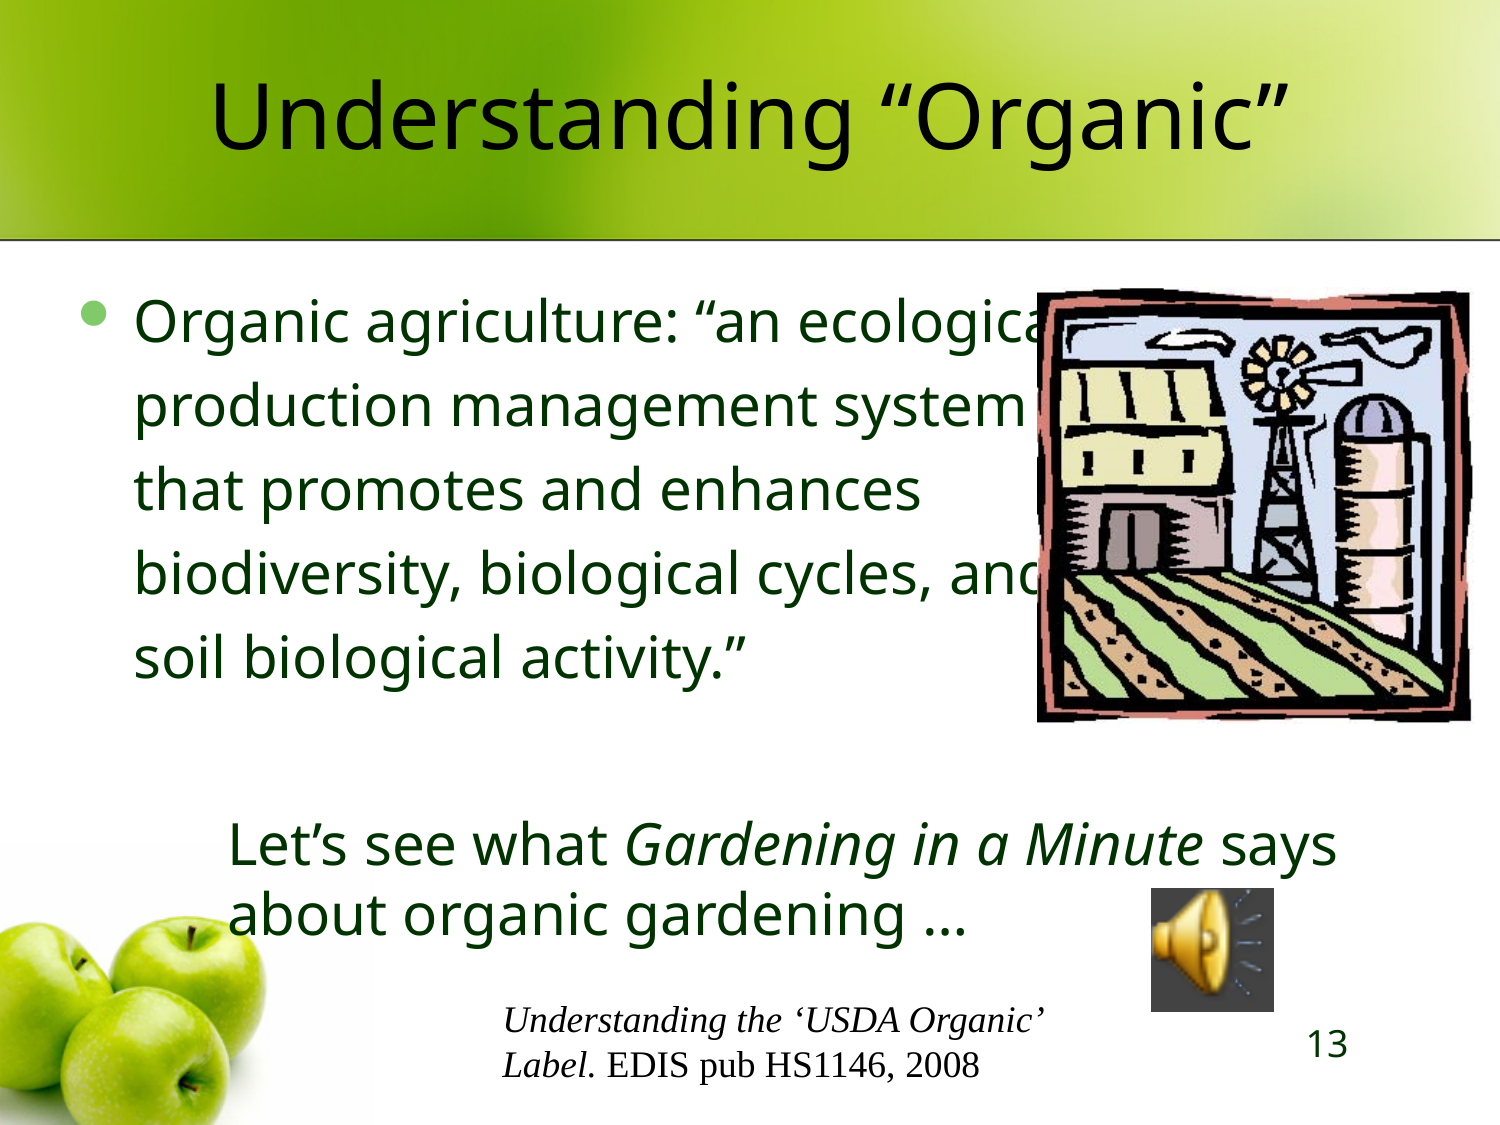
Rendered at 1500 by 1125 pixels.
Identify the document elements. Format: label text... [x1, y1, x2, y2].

text_box Understanding the ‘USDA Organic’ Label. EDIS pub HS1146, 2008 [487, 987, 1100, 1093]
title Understanding “Organic” [62, 37, 1438, 188]
text_box Let’s see what Gardening in a Minute says about organic gardening … [212, 799, 1500, 955]
list Organic agriculture: “an ecological production management system that promotes and enhances biodiversity, biological cycles, and soil biological activity.” [62, 262, 1113, 951]
picture [0, 0, 1500, 1125]
